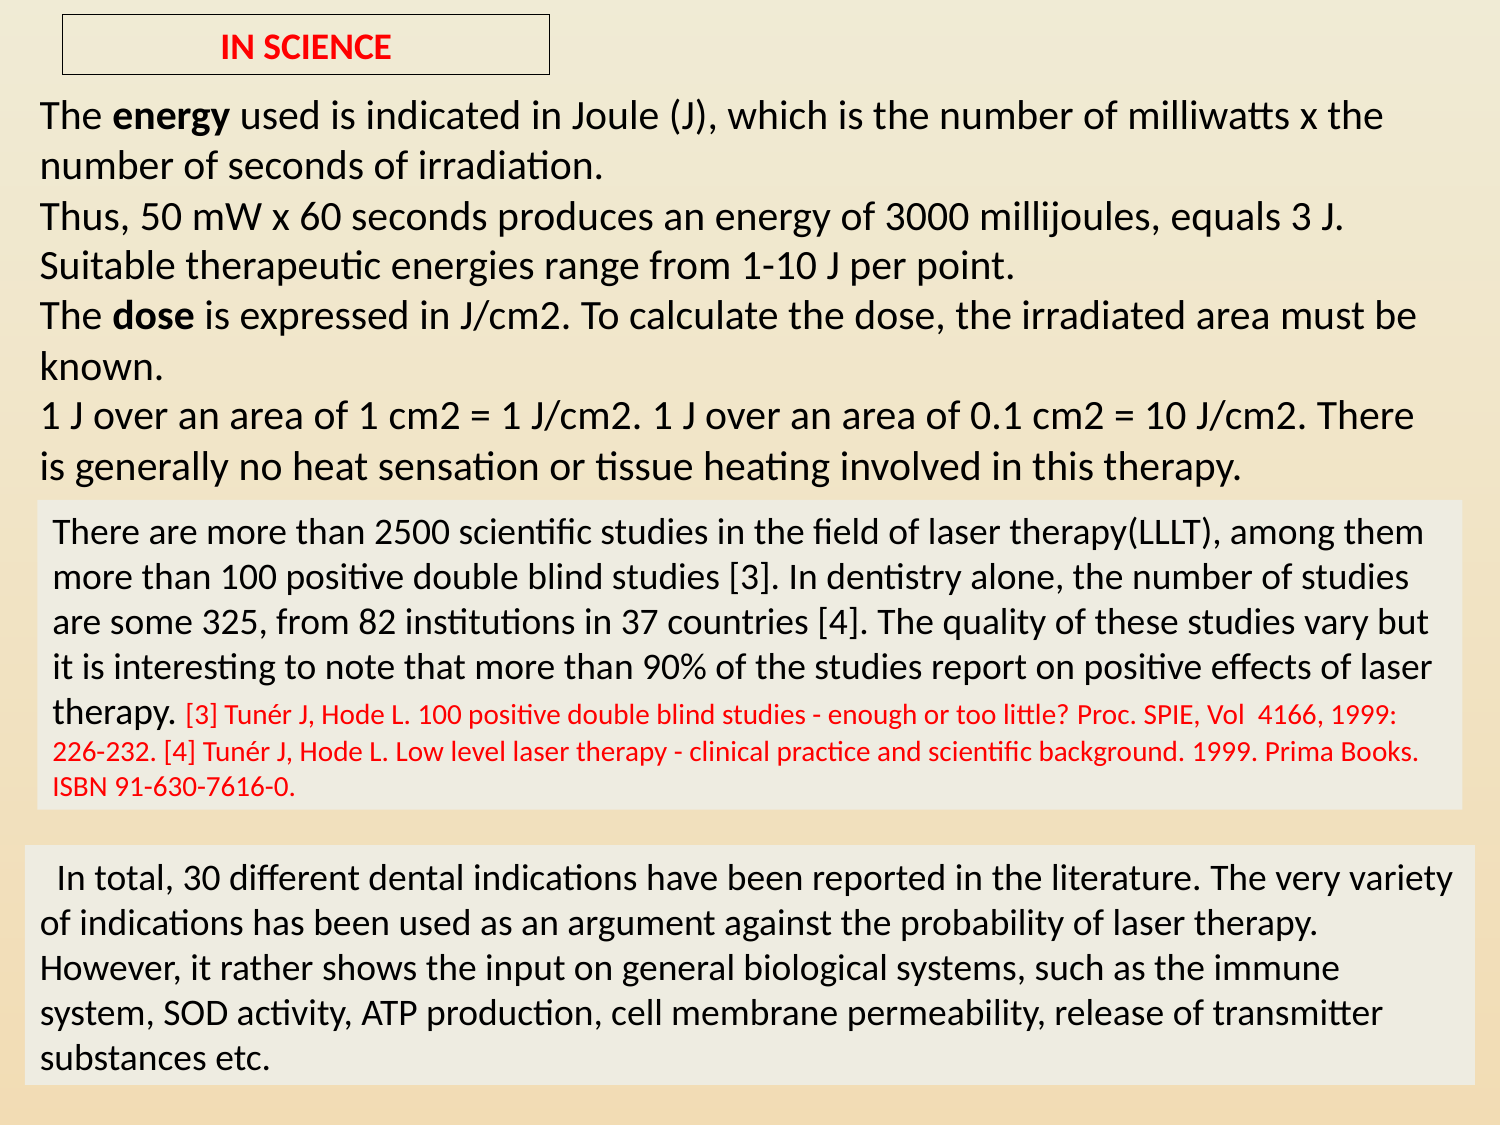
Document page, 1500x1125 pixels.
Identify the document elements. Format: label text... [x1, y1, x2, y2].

text_box There are more than 2500 scientific studies in the field of laser therapy(LLLT), among them more than 100 positive double blind studies [3]. In dentistry alone, the number of studies are some 325, from 82 institutions in 37 countries [4]. The quality of these studies vary but it is interesting to note that more than 90% of the studies report on positive effects of laser therapy. [3] Tunér J, Hode L. 100 positive double blind studies - enough or too little? Proc. SPIE, Vol 4166, 1999: 226-232. [4] Tunér J, Hode L. Low level laser therapy - clinical practice and scientific background. 1999. Prima Books. ISBN 91-630-7616-0. [37, 499, 1463, 810]
text_box IN SCIENCE [62, 14, 550, 75]
text_box In total, 30 different dental indications have been reported in the literature. The very variety of indications has been used as an argument against the probability of laser therapy. However, it rather shows the input on general biological systems, such as the immune system, SOD activity, ATP production, cell membrane permeability, release of transmitter substances etc. [24, 845, 1475, 1085]
text_box The energy used is indicated in Joule (J), which is the number of milliwatts x the number of seconds of irradiation. Thus, 50 mW x 60 seconds produces an energy of 3000 millijoules, equals 3 J. Suitable therapeutic energies range from 1-10 J per point. The dose is expressed in J/cm2. To calculate the dose, the irradiated area must be known. 1 J over an area of 1 cm2 = 1 J/cm2. 1 J over an area of 0.1 cm2 = 10 J/cm2. There is generally no heat sensation or tissue heating involved in this therapy. [24, 80, 1463, 496]
